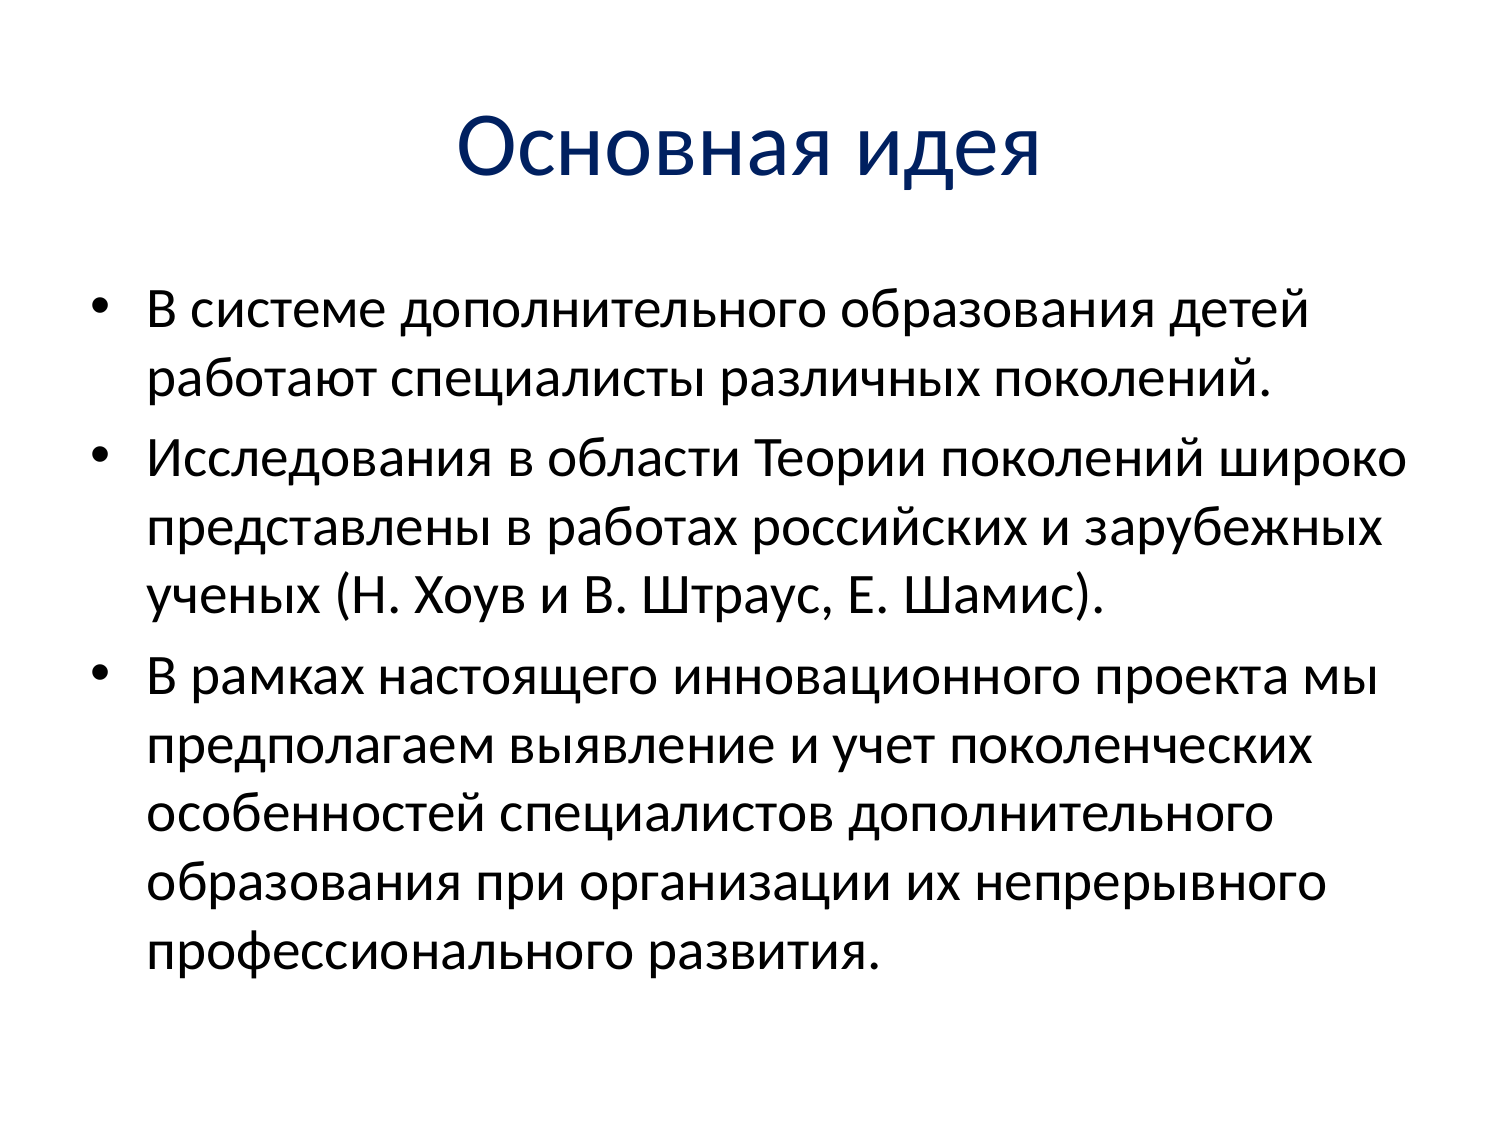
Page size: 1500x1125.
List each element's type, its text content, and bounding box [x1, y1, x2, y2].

title Основная идея [75, 45, 1425, 233]
list В системе дополнительного образования детей работают специалисты различных поколений. Исследования в области Теории поколений широко представлены в работах российских и зарубежных ученых (Н. Хоув и В. Штраус, Е. Шамис). В рамках настоящего инновационного проекта мы предполагаем выявление и учет поколенческих особенностей специалистов дополнительного образования при организации их непрерывного профессионального развития. [75, 262, 1425, 1005]
